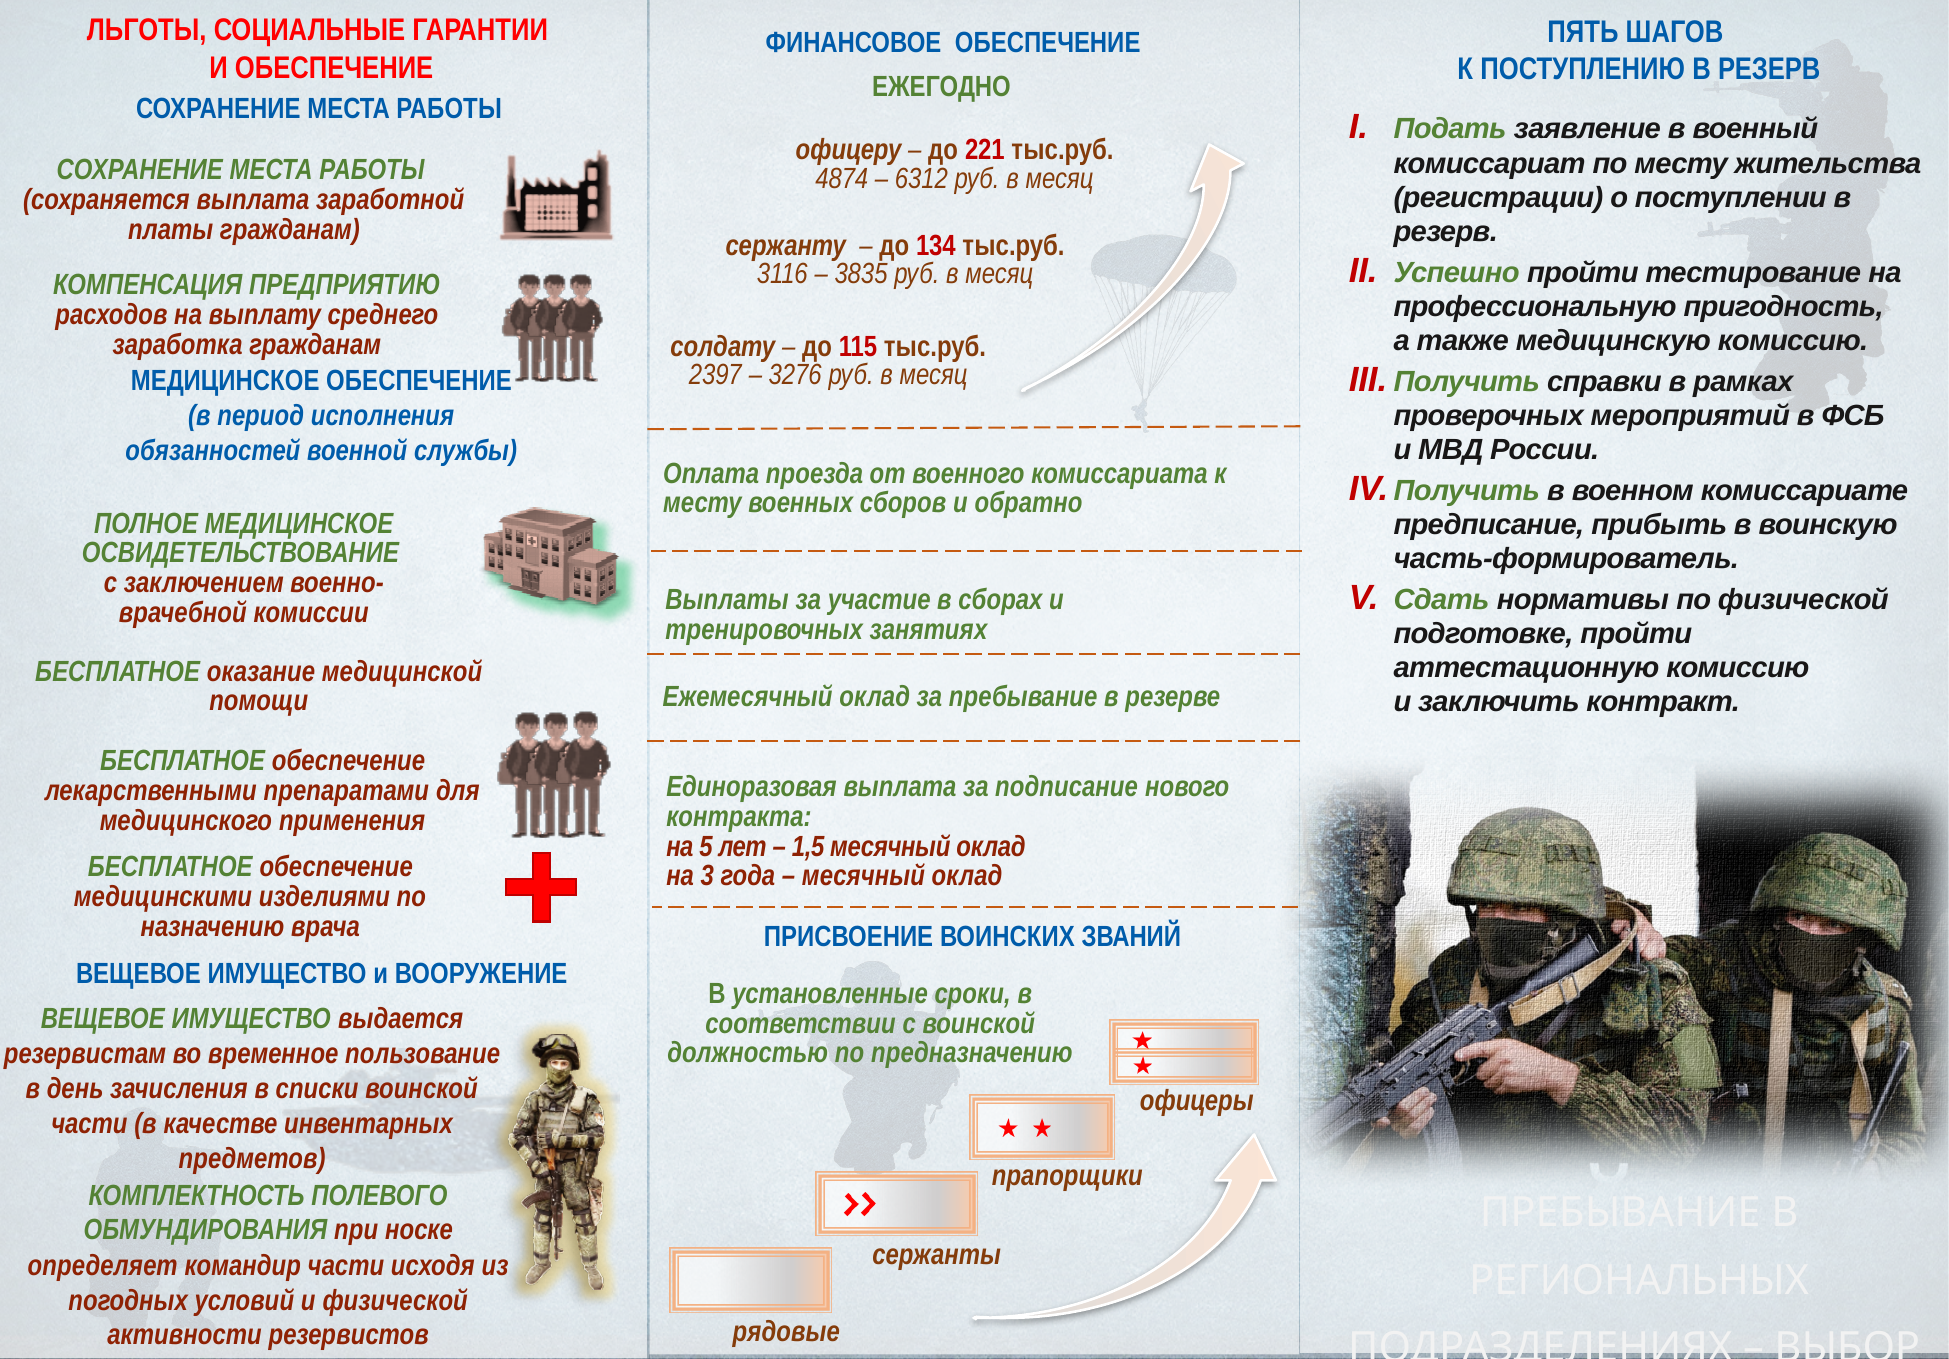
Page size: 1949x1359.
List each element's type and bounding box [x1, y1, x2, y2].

text_box [646, 426, 1301, 430]
picture [0, 0, 1949, 1359]
text_box [485, 704, 620, 849]
text_box [491, 268, 611, 392]
